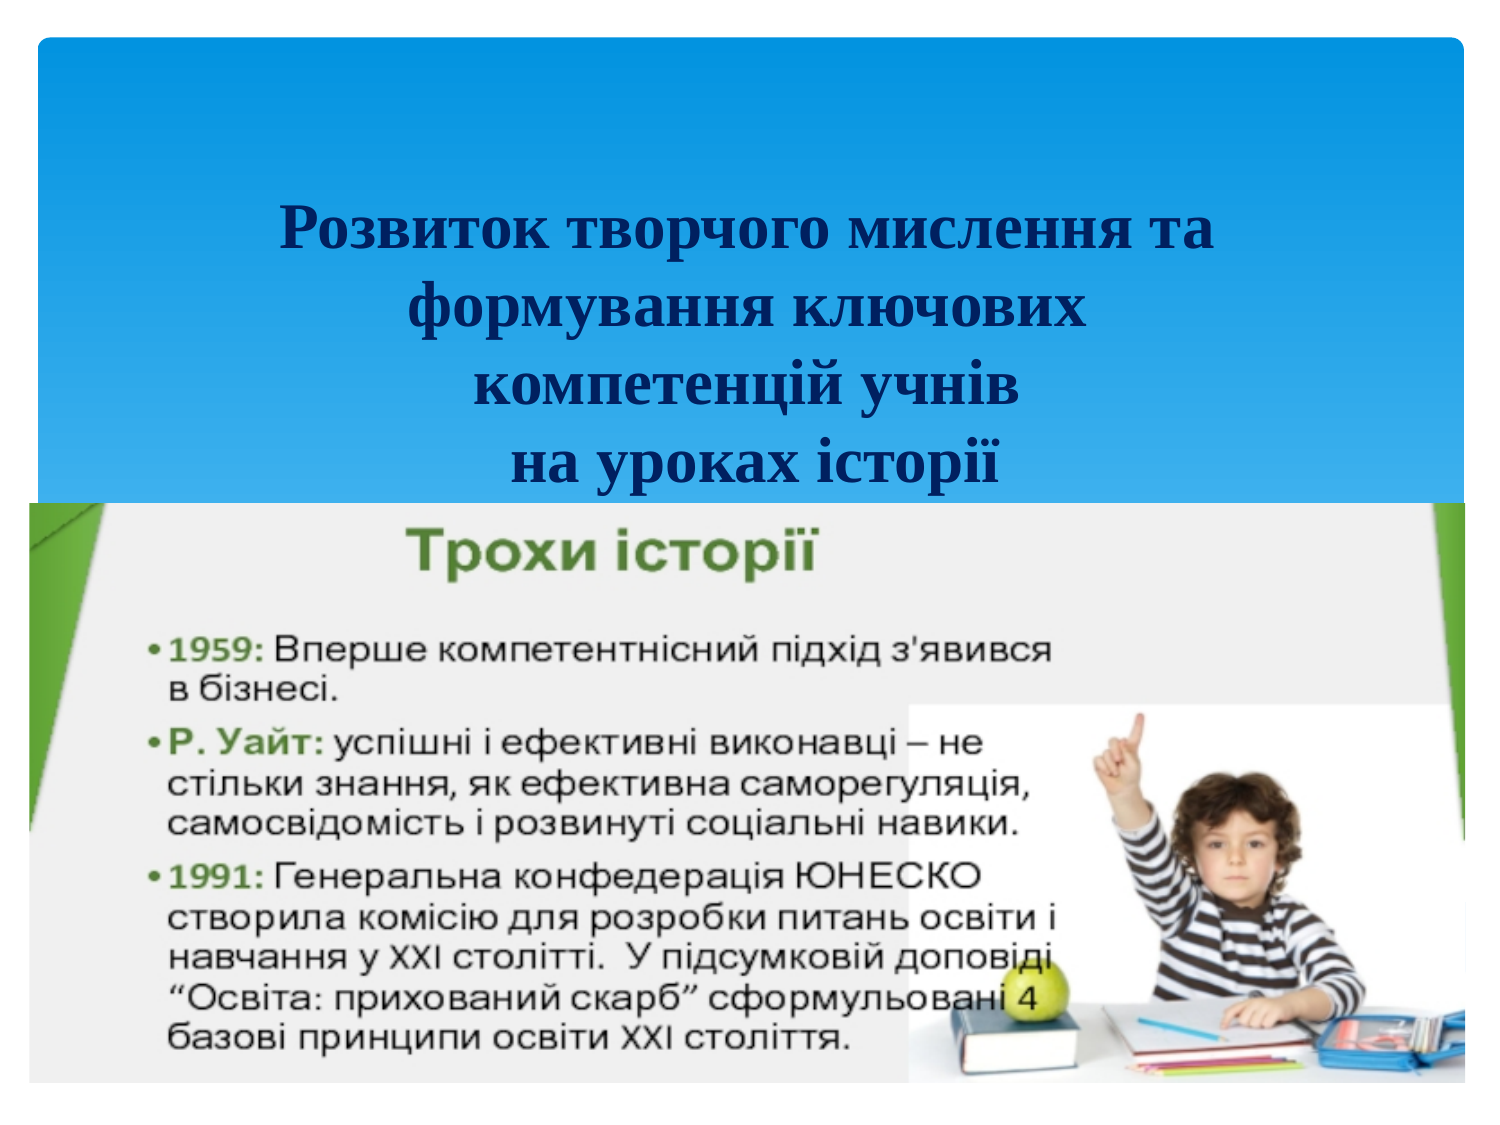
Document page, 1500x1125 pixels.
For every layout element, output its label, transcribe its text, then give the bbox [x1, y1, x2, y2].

title Розвиток творчого мислення та формування ключових компетенцій учнів на уроках історії [123, 19, 1388, 501]
picture [29, 503, 1466, 1083]
